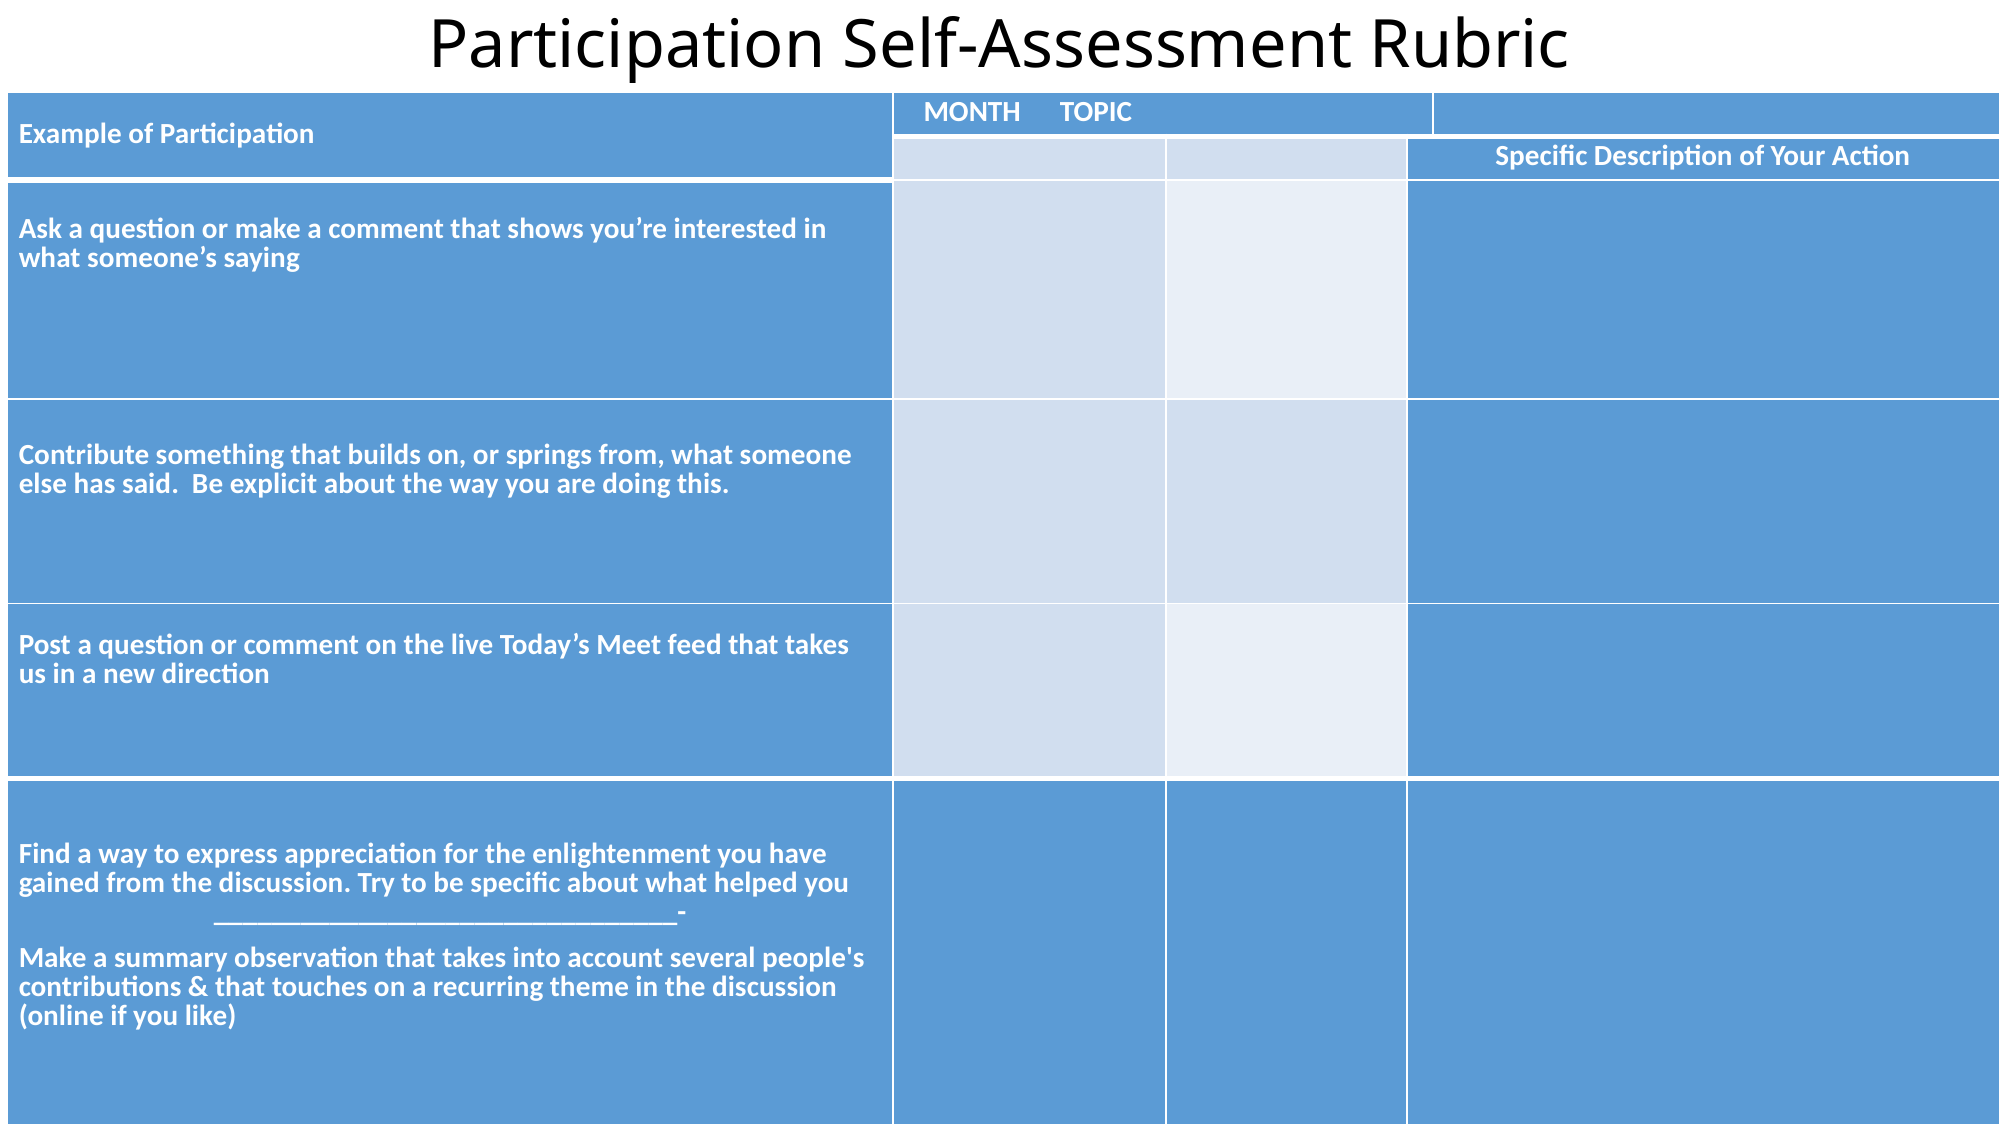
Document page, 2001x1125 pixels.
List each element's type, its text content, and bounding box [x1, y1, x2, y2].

table_cell [894, 781, 1165, 1124]
table_cell Find a way to express appreciation for the enlightenment you have gained from the discussion. Try to be specific about what helped you ________________________________- Make a summary observation that takes into account several people's contributions & that touches on a recurring theme in the discussion (online if you like) [8, 781, 892, 1124]
table_header Example of Participation [8, 93, 892, 177]
table_cell [1408, 181, 1999, 398]
title Participation Self-Assessment Rubric [0, 0, 2000, 93]
table_cell [1167, 139, 1406, 179]
table_cell [1408, 781, 1999, 1124]
table_cell [1408, 604, 1999, 776]
table_cell [894, 139, 1165, 179]
table_cell [1167, 781, 1406, 1124]
table_cell Ask a question or make a comment that shows you’re interested in what someone’s saying [8, 183, 892, 398]
table_cell [894, 400, 1165, 603]
table_cell [1167, 400, 1406, 603]
table_cell [1408, 400, 1999, 603]
table_cell [894, 181, 1165, 398]
table_cell [894, 604, 1165, 776]
table_cell [1167, 181, 1406, 398]
table_cell Post a question or comment on the live Today’s Meet feed that takes us in a new direction [8, 604, 892, 776]
table_header [1434, 93, 1999, 134]
table_header MONTH TOPIC [894, 93, 1432, 134]
table_cell Contribute something that builds on, or springs from, what someone else has said. Be explicit about the way you are doing this. [8, 400, 892, 603]
table_cell [1167, 604, 1406, 776]
table_cell Specific Description of Your Action [1408, 139, 1999, 179]
